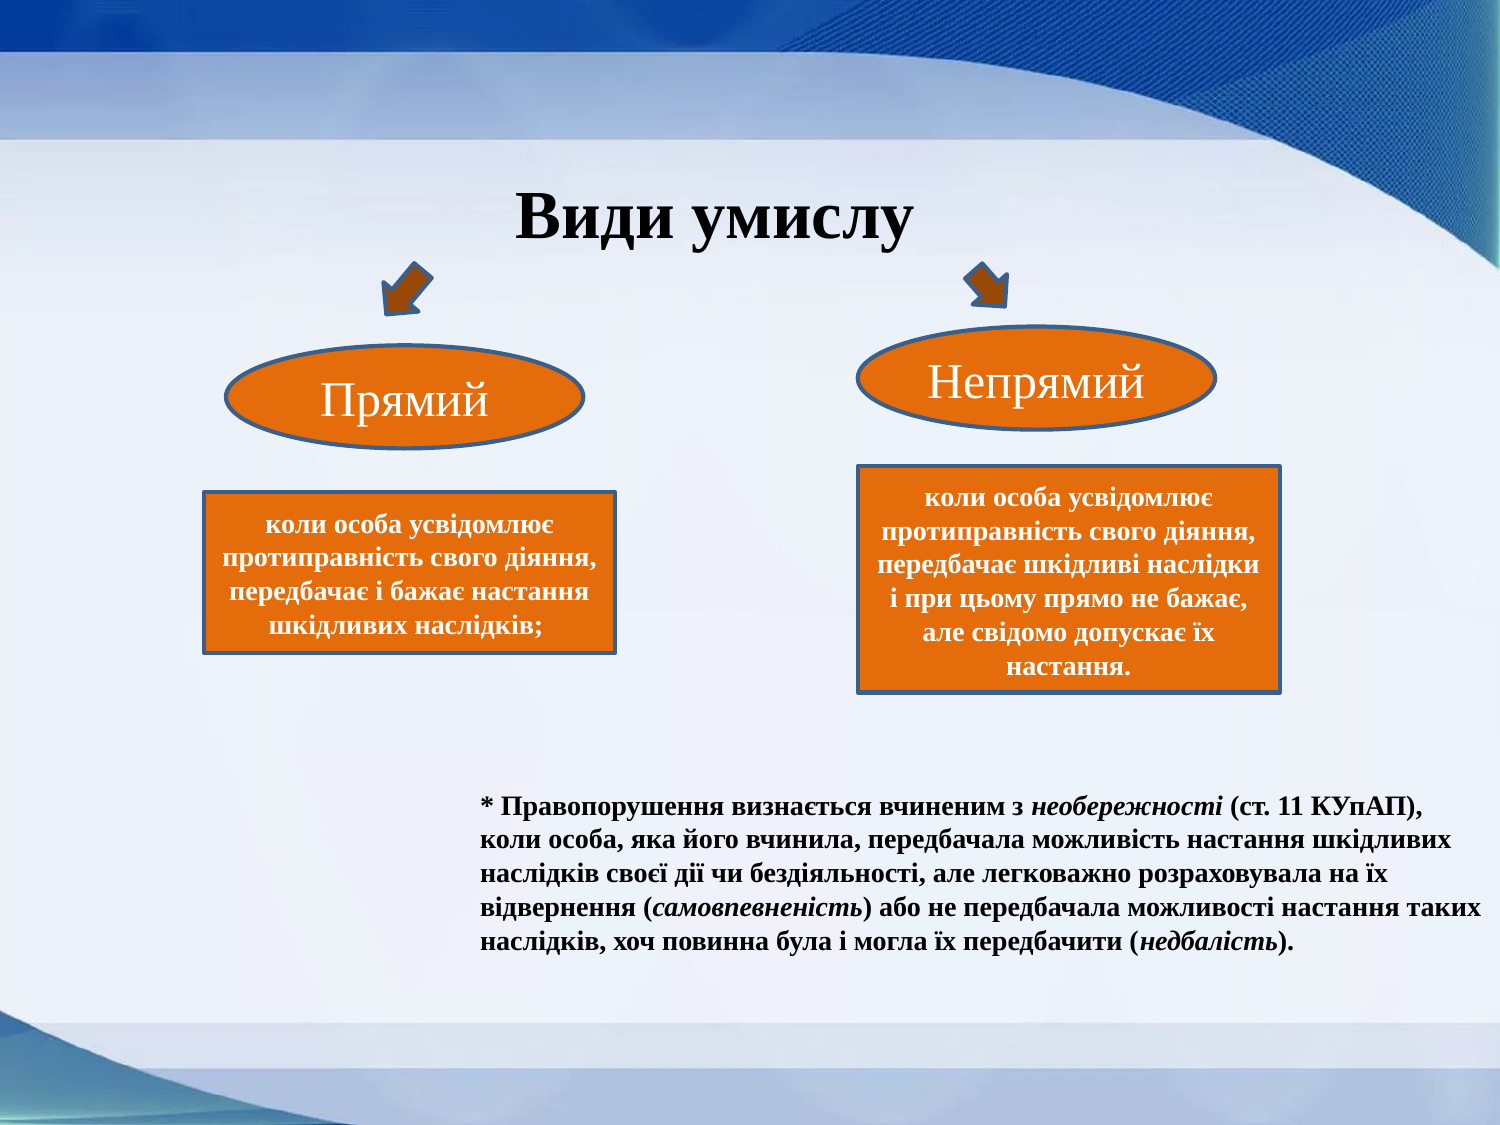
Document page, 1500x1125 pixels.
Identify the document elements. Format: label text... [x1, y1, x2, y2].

text_box [962, 261, 1010, 309]
text_box * Правопорушення визнається вчиненим з необережності (ст. 11 КУпАП), коли особа, яка його вчинила, передбачала можливість настання шкідливих наслідків своєї дії чи бездіяльності, але легковажно розраховувала на їх відвернення (самовпевненість) або не передбачала можливості настання таких наслідків, хоч повинна була і могла їх передбачити (недбалість). [465, 779, 1500, 963]
text_box коли особа усвідомлює протиправність свого діяння, передбачає шкідливі наслідки і при цьому прямо не бажає, але свідомо допускає їх настання. [856, 464, 1282, 695]
text_box Непрямий [855, 324, 1218, 432]
text_box Прямий [223, 343, 586, 451]
text_box [381, 261, 434, 317]
text_box Види умислу [500, 162, 1090, 260]
text_box коли особа усвідомлює протиправність свого діяння, передбачає і бажає настання шкідливих наслідків; [202, 490, 617, 655]
picture [0, 0, 1500, 1125]
